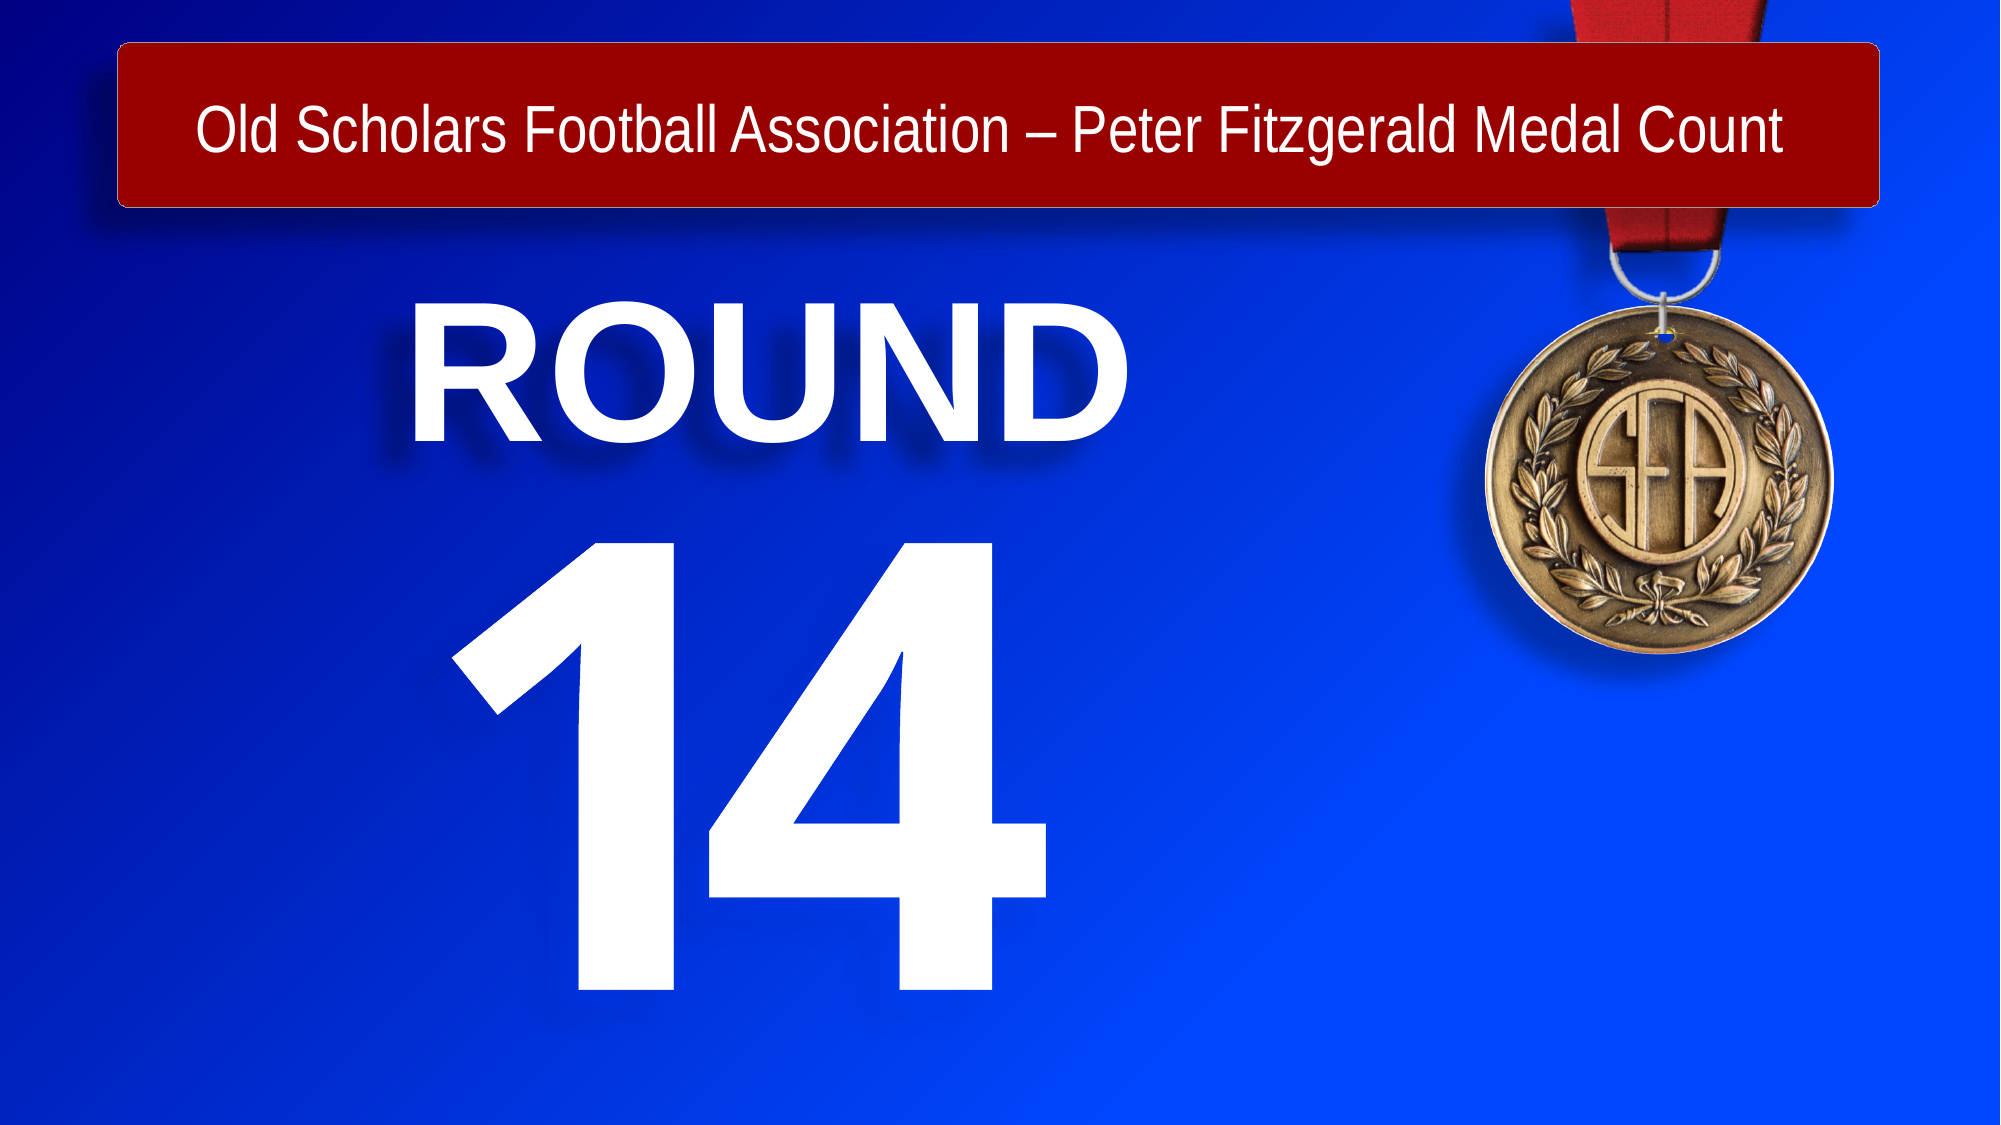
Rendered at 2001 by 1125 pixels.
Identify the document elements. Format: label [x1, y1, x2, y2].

text_box [164, 234, 1308, 1122]
text_box [117, 0, 1880, 670]
